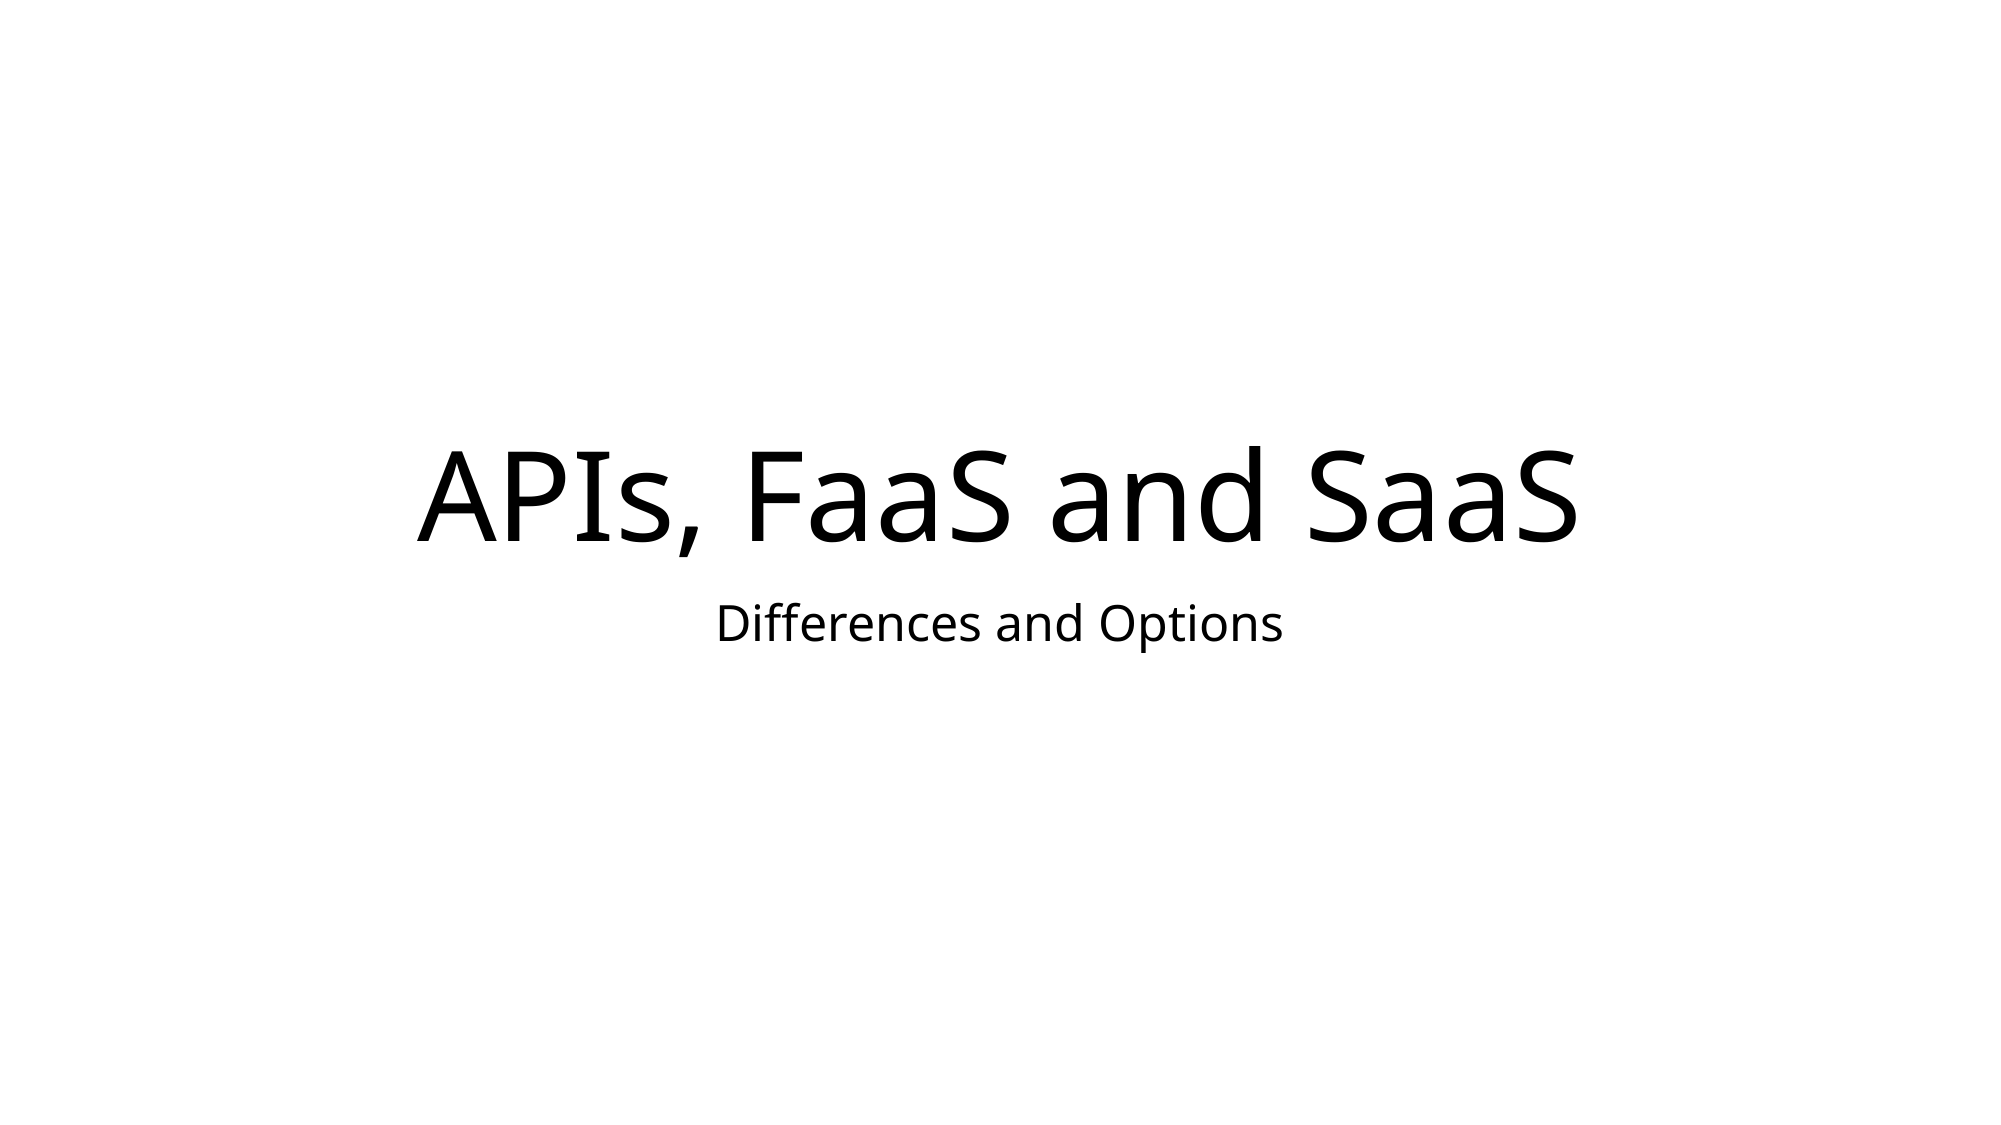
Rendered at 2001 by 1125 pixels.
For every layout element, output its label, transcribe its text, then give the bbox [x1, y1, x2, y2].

subtitle Differences and Options [249, 590, 1750, 863]
title APIs, FaaS and SaaS [249, 184, 1750, 576]
